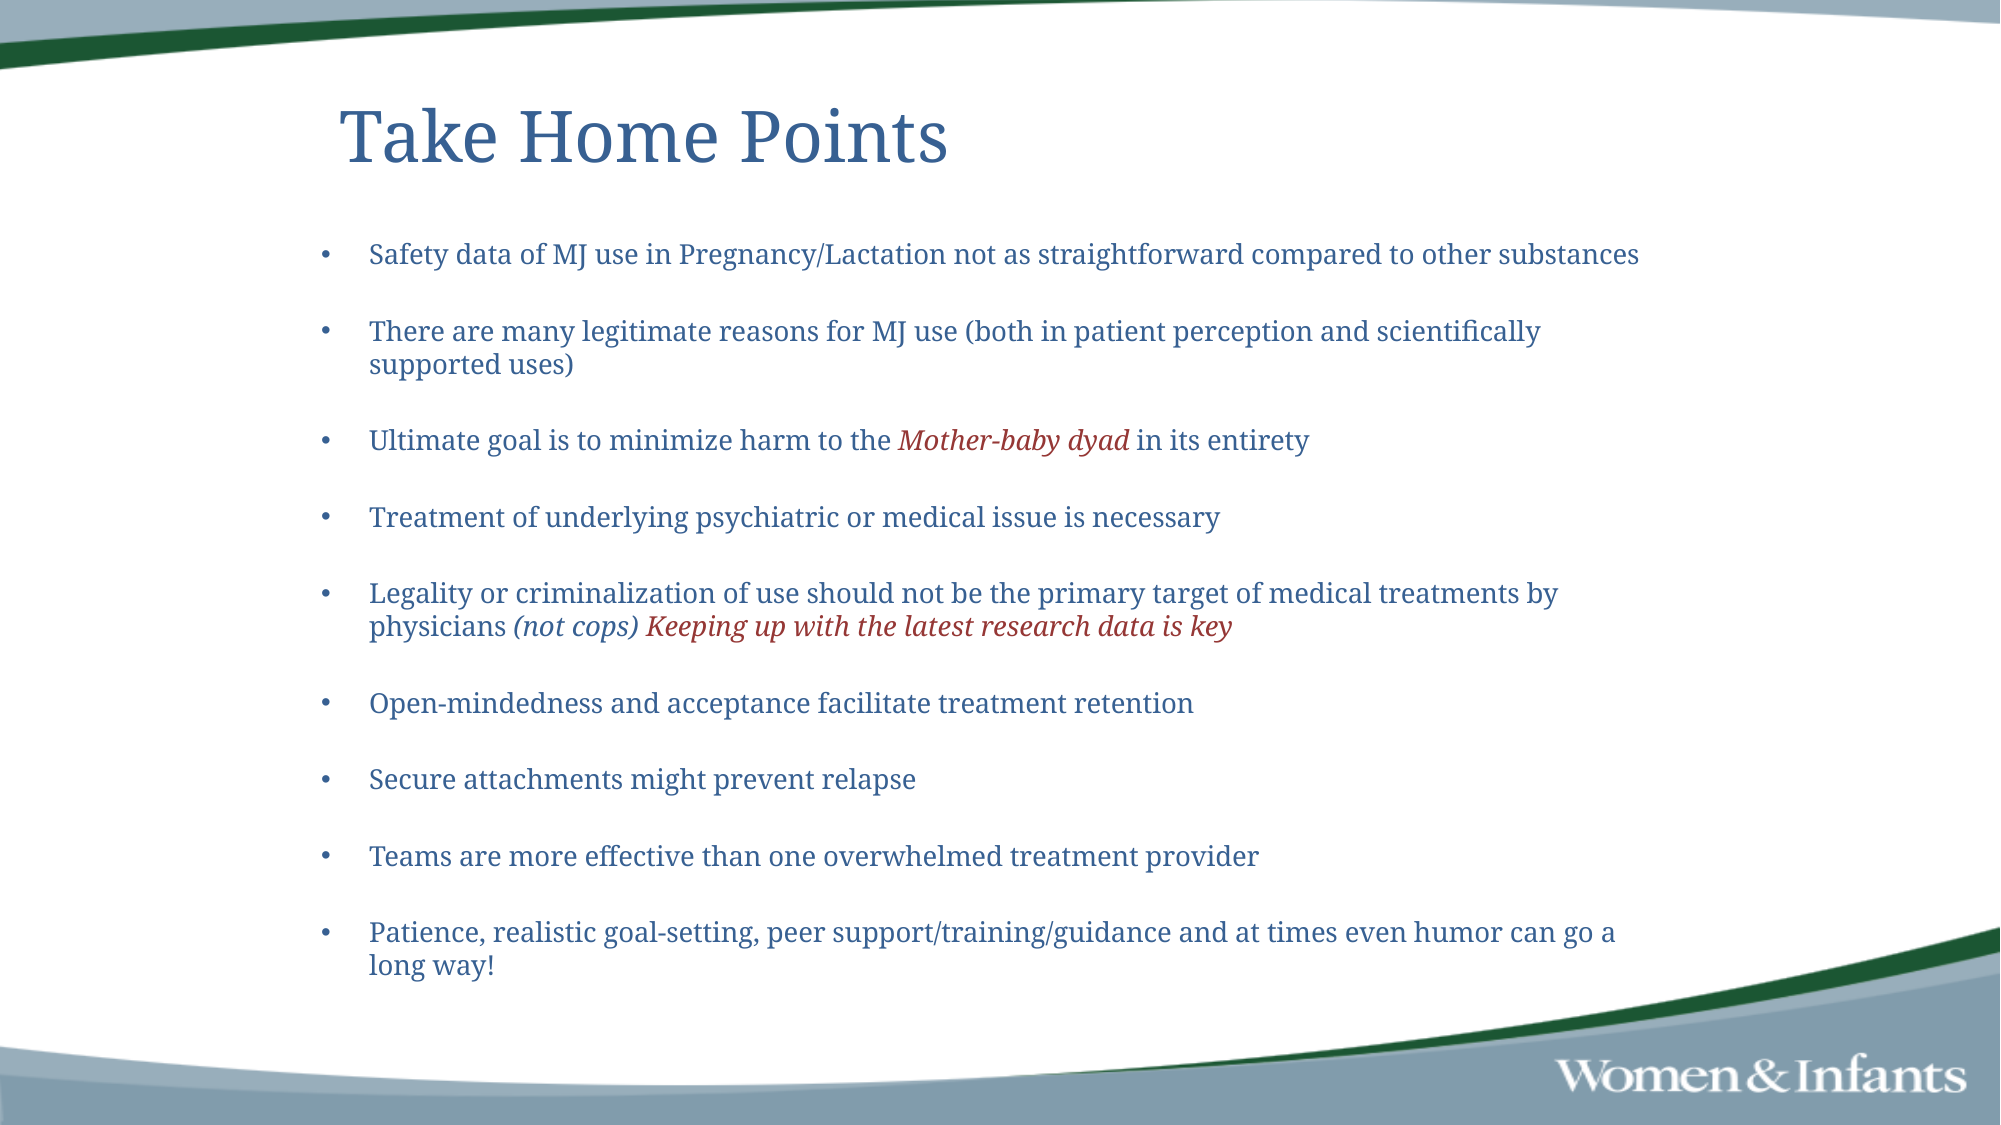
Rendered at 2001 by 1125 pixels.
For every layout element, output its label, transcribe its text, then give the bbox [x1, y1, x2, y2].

list Safety data of MJ use in Pregnancy/Lactation not as straightforward compared to other substances There are many legitimate reasons for MJ use (both in patient perception and scientifically supported uses) Ultimate goal is to minimize harm to the Mother-baby dyad in its entirety Treatment of underlying psychiatric or medical issue is necessary Legality or criminalization of use should not be the primary target of medical treatments by physicians (not cops) Keeping up with the latest research data is key Open-mindedness and acceptance facilitate treatment retention Secure attachments might prevent relapse Teams are more effective than one overwhelmed treatment provider Patience, realistic goal-setting, peer support/training/guidance and at times even humor can go a long way! [306, 230, 1657, 1030]
picture [0, 0, 2000, 1125]
title Take Home Points [324, 83, 1675, 271]
